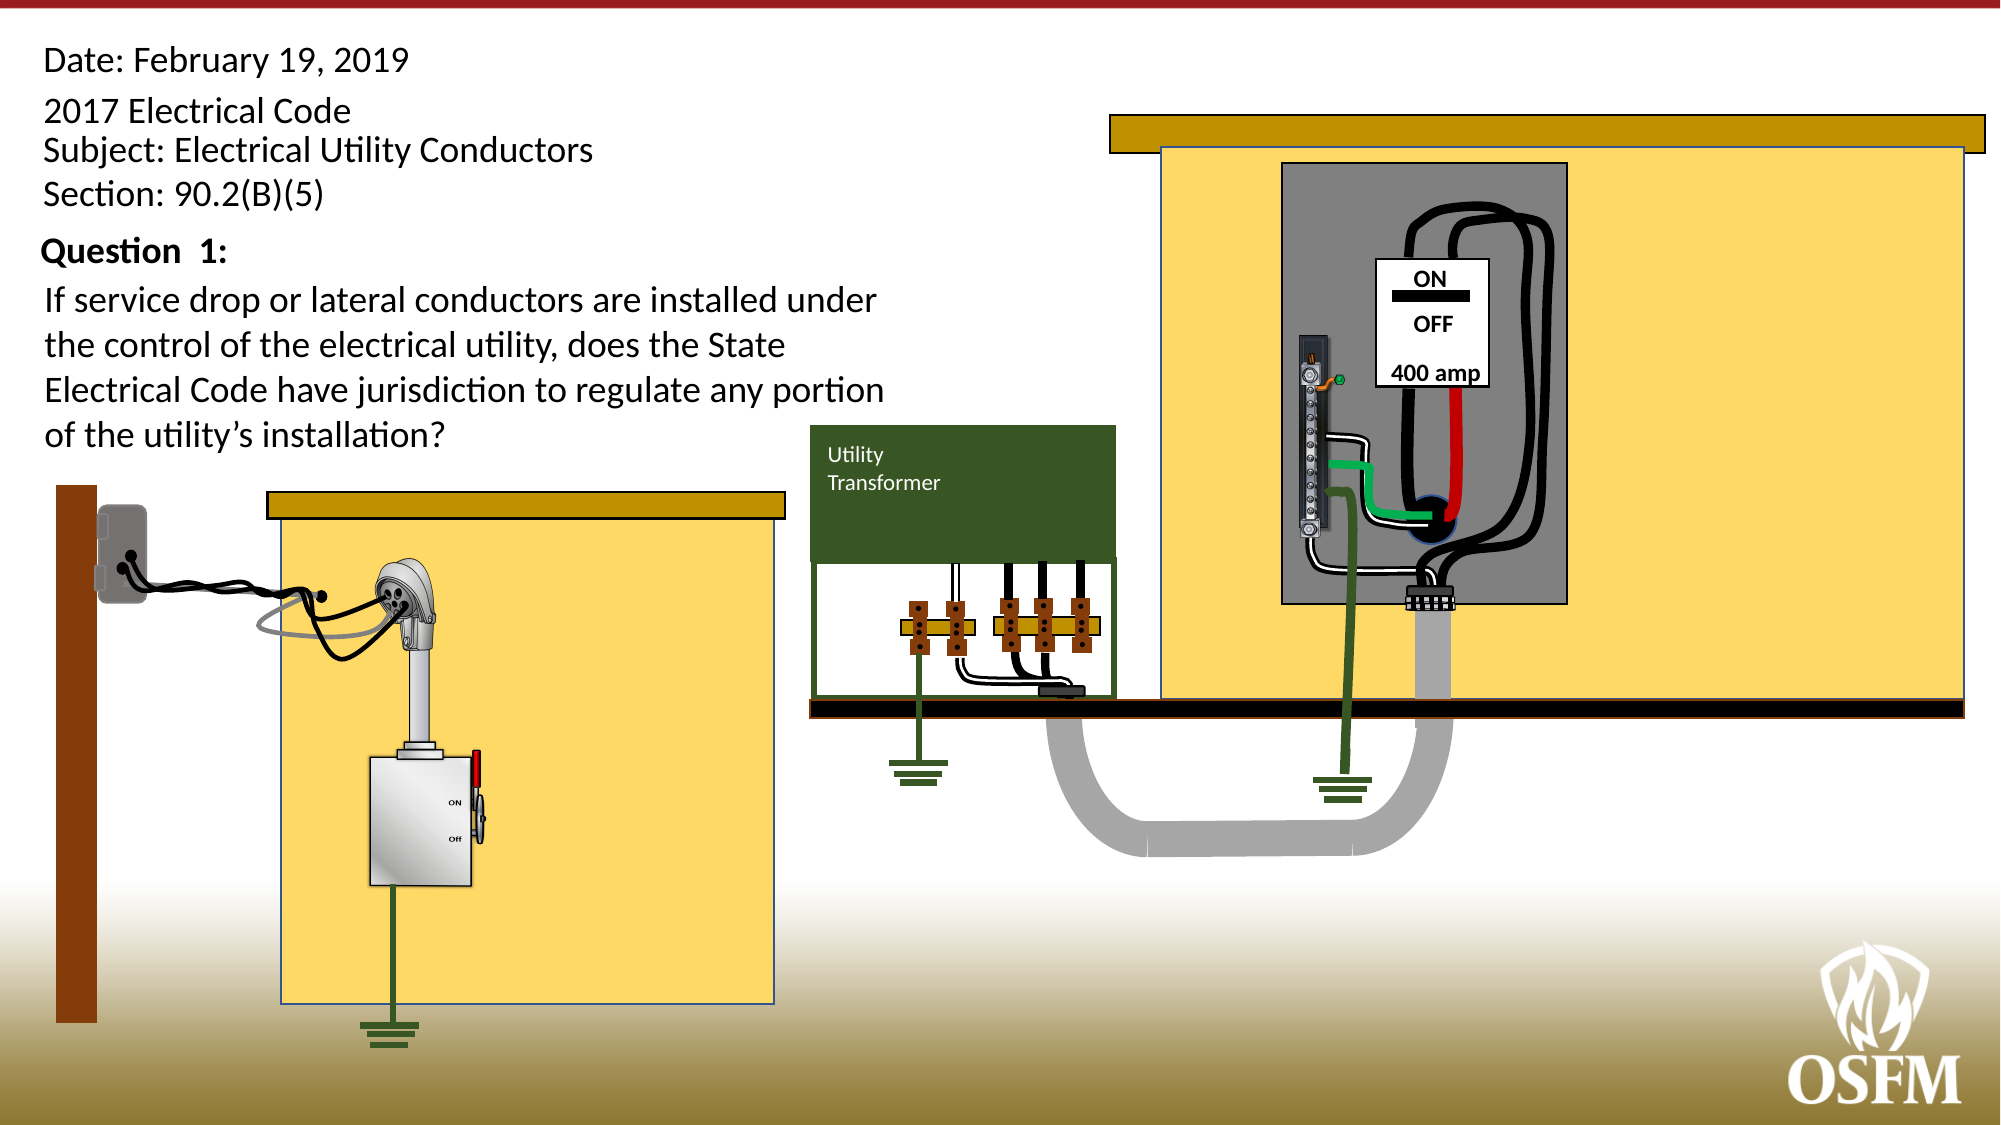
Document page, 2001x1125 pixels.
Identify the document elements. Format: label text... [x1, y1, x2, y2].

picture [0, 0, 2001, 1125]
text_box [809, 114, 1985, 840]
text_box If service drop or lateral conductors are installed under the control of the electrical utility, does the State Electrical Code have jurisdiction to regulate any portion of the utility’s installation? [29, 267, 809, 463]
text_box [57, 485, 786, 1045]
text_box Date: February 19, 2019 [28, 27, 545, 88]
text_box 2017 Electrical Code [28, 88, 445, 117]
text_box Section: 90.2(B)(5) [28, 178, 428, 222]
text_box Question 1: [25, 218, 359, 279]
text_box Subject: Electrical Utility Conductors [28, 117, 746, 178]
